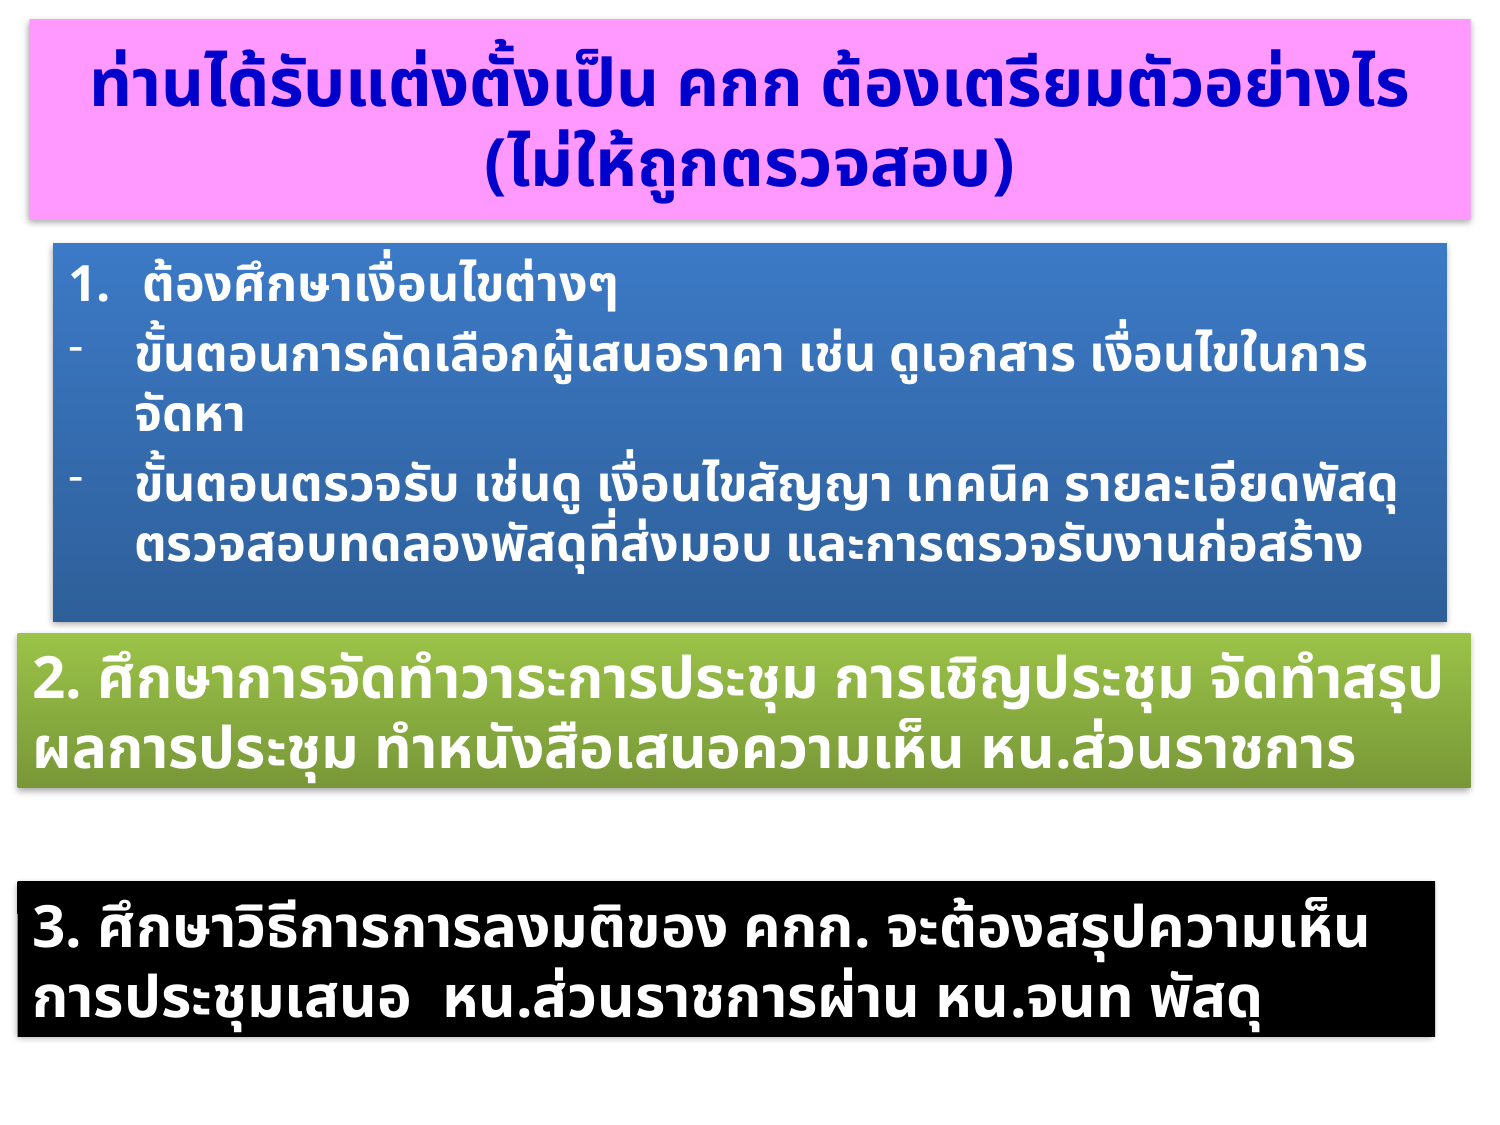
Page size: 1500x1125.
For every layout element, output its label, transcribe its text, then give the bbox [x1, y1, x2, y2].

subtitle ต้องศึกษาเงื่อนไขต่างๆ ขั้นตอนการคัดเลือกผู้เสนอราคา เช่น ดูเอกสาร เงื่อนไขในการจัดหา ขั้นตอนตรวจรับ เช่นดู เงื่อนไขสัญญา เทคนิค รายละเอียดพัสดุ ตรวจสอบทดลองพัสดุที่ส่งมอบ และการตรวจรับงานก่อสร้าง [53, 243, 1447, 622]
text_box 3. ศึกษาวิธีการการลงมติของ คกก. จะต้องสรุปความเห็นการประชุมเสนอ หน.ส่วนราชการผ่าน หน.จนท พัสดุ [17, 881, 1436, 1037]
text_box 2. ศึกษาการจัดทำวาระการประชุม การเชิญประชุม จัดทำสรุปผลการประชุม ทำหนังสือเสนอความเห็น หน.ส่วนราชการ [17, 633, 1471, 788]
title ท่านได้รับแต่งตั้งเป็น คกก ต้องเตรียมตัวอย่างไร (ไม่ให้ถูกตรวจสอบ) [29, 19, 1471, 220]
